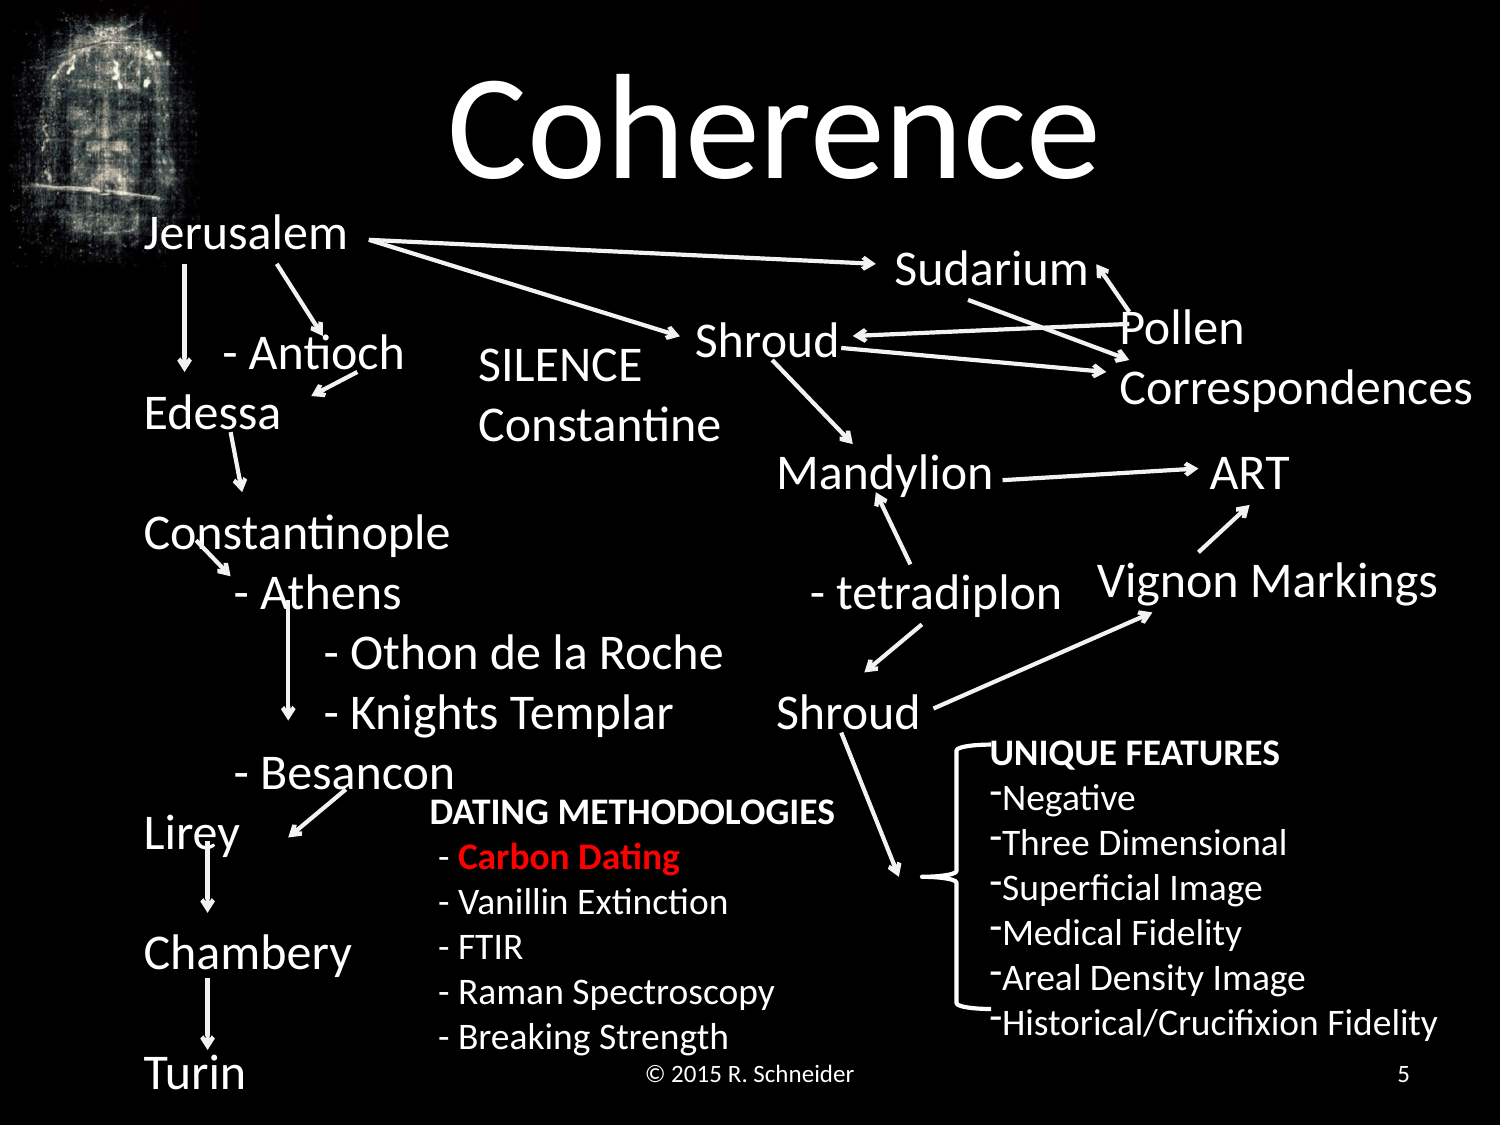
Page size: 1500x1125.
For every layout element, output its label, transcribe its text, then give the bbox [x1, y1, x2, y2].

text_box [149, 191, 1476, 1101]
picture [0, 0, 200, 267]
title Coherence [99, 24, 1450, 213]
